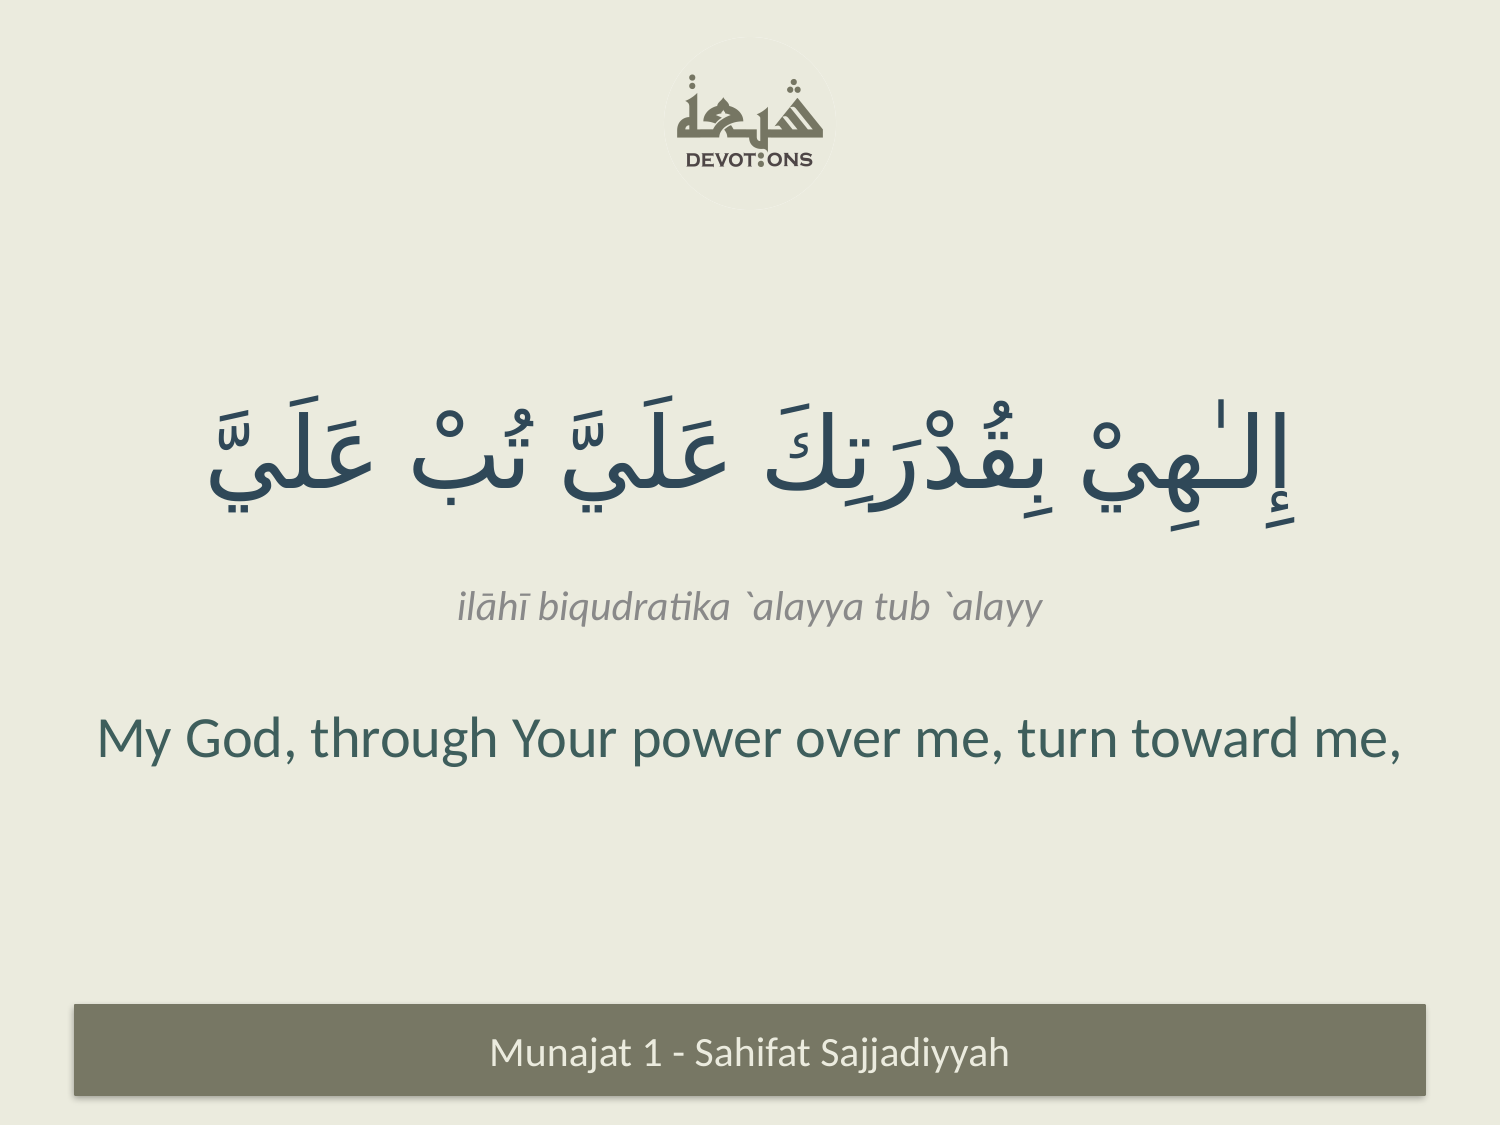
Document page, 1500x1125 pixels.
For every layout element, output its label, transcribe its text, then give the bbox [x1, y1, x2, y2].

text_box Munajat 1 - Sahifat Sajjadiyyah [474, 1017, 1026, 1083]
text_box إِلـٰهِيْ بِقُدْرَتِكَ عَلَيَّ تُبْ عَلَيَّ ilāhī biqudratika `alayya tub `alayy My God, through Your power over me, turn toward me, [74, 381, 1425, 776]
picture [656, 29, 844, 218]
text_box [74, 1004, 1426, 1096]
